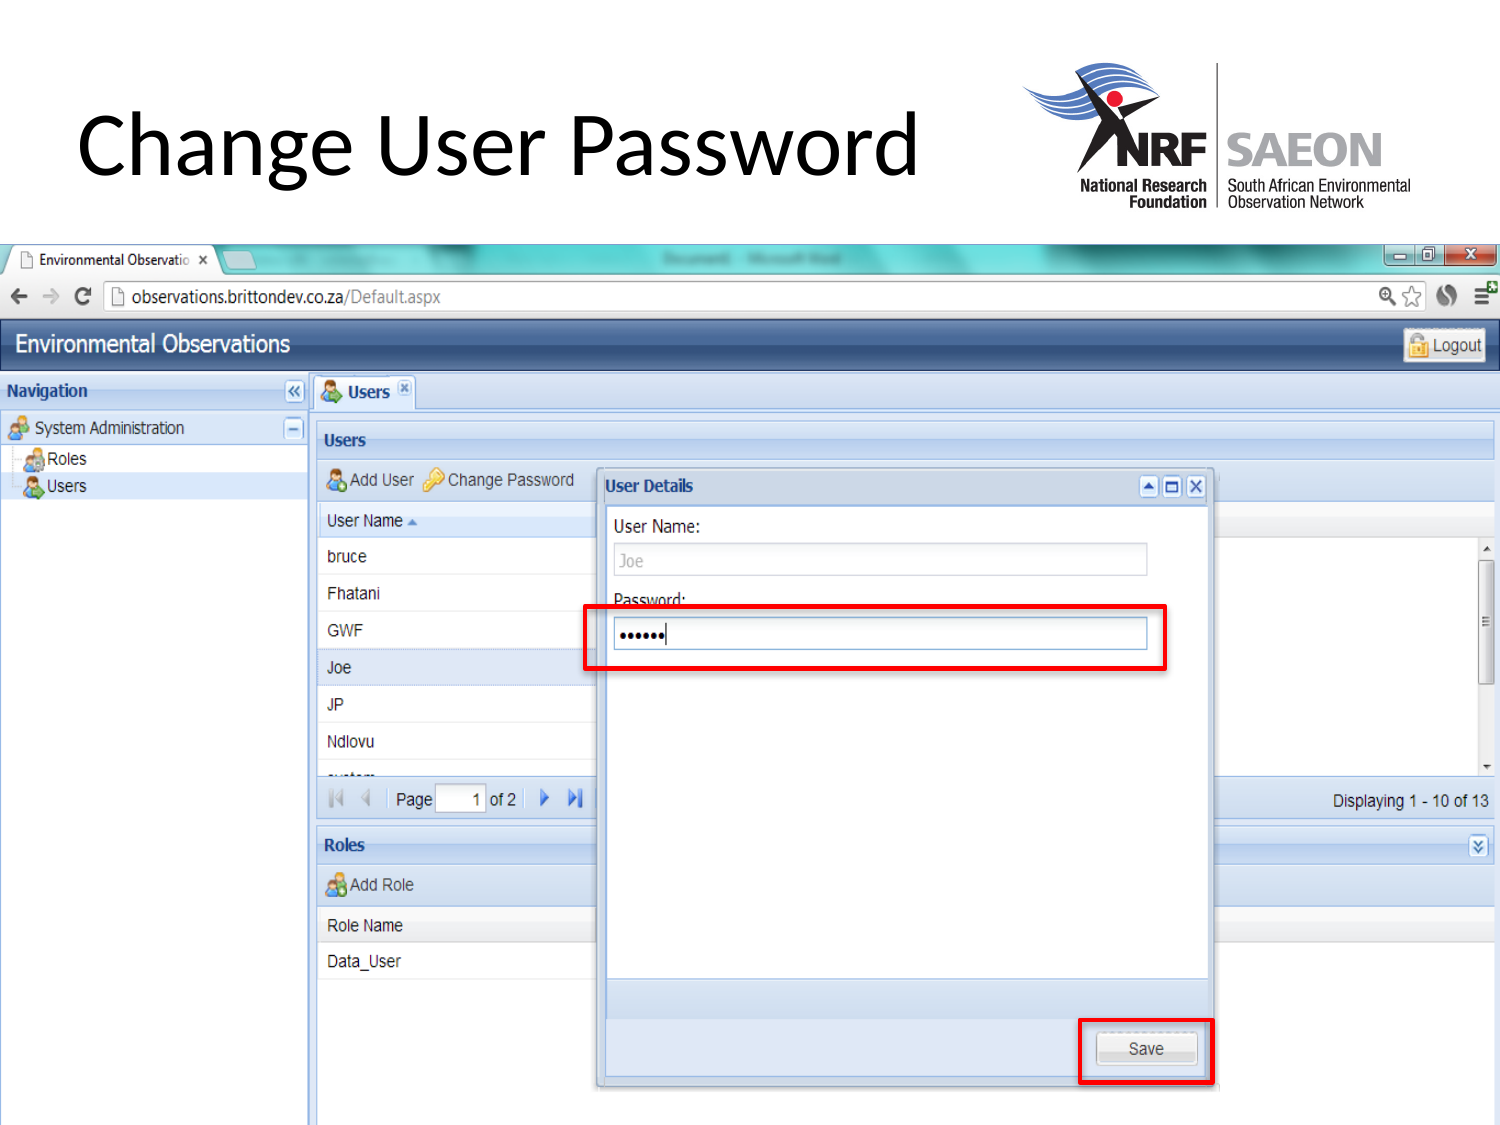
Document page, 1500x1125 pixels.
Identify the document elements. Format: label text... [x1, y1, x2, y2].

picture [0, 3, 1500, 1125]
title Change User Password [0, 44, 1001, 233]
